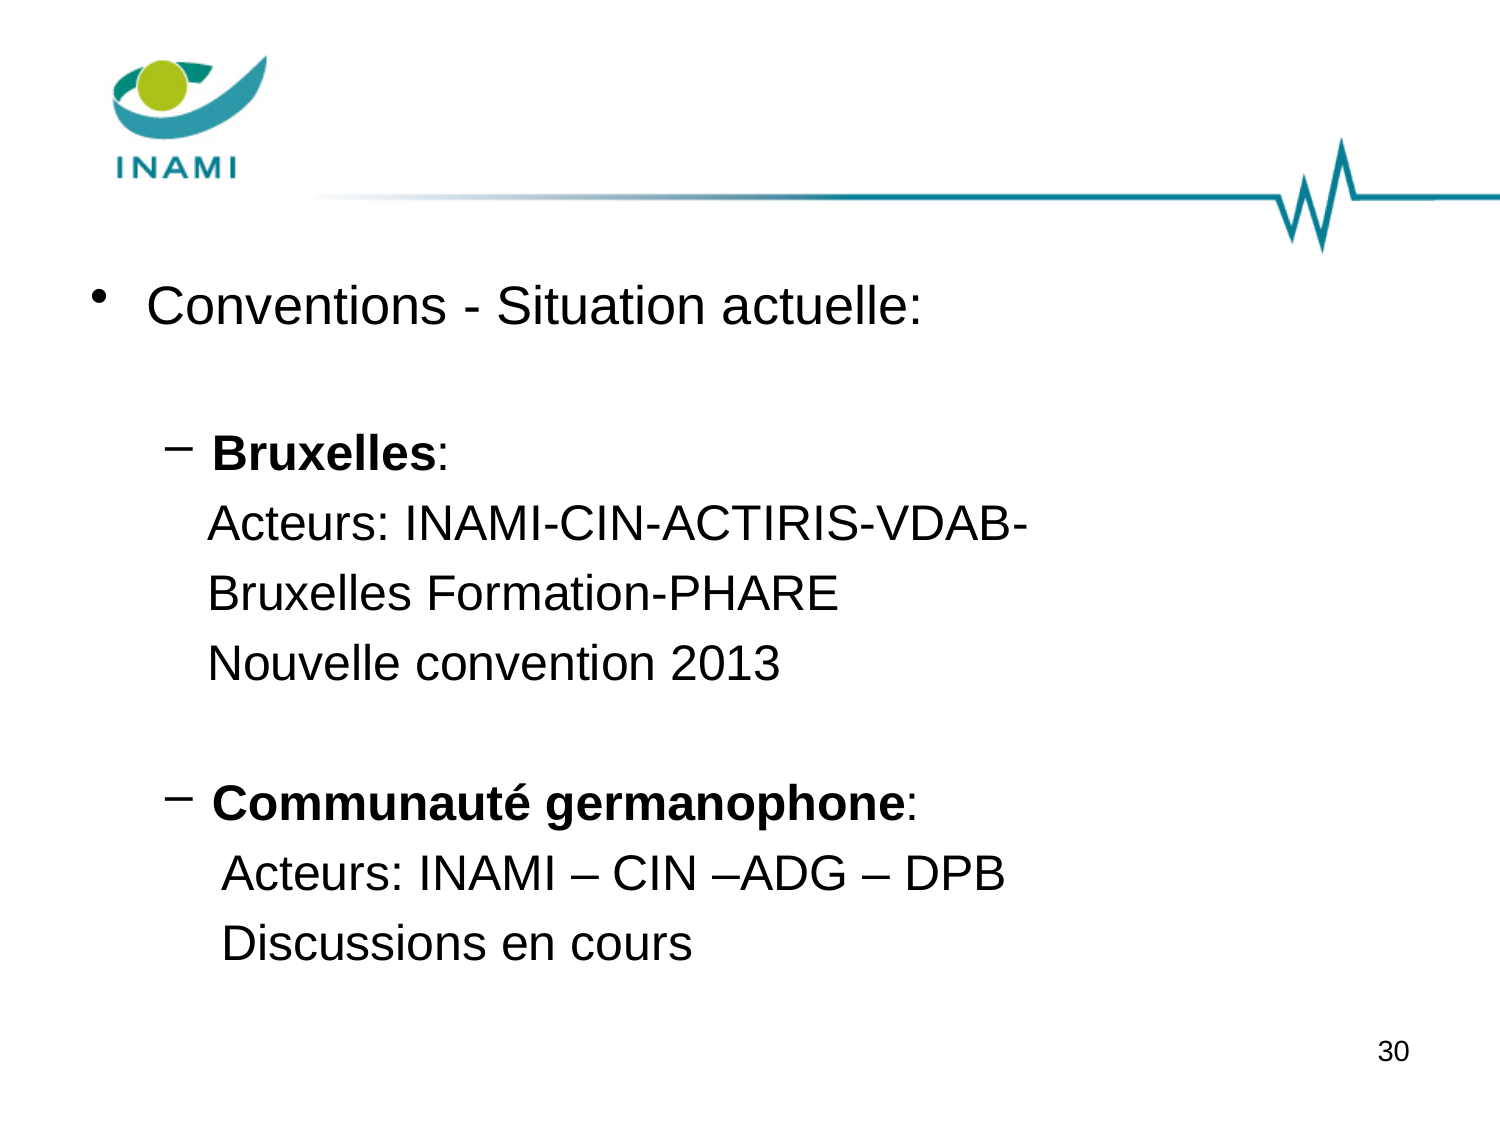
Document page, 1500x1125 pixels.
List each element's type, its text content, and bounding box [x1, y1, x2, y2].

picture [53, 6, 1500, 255]
slide_number 30 [1074, 1024, 1426, 1103]
list Conventions - Situation actuelle: Bruxelles: Acteurs: INAMI-CIN-ACTIRIS-VDAB- Bruxelles Formation-PHARE Nouvelle convention 2013 Communauté germanophone: Acteurs: INAMI – CIN –ADG – DPB Discussions en cours [74, 262, 1426, 1006]
